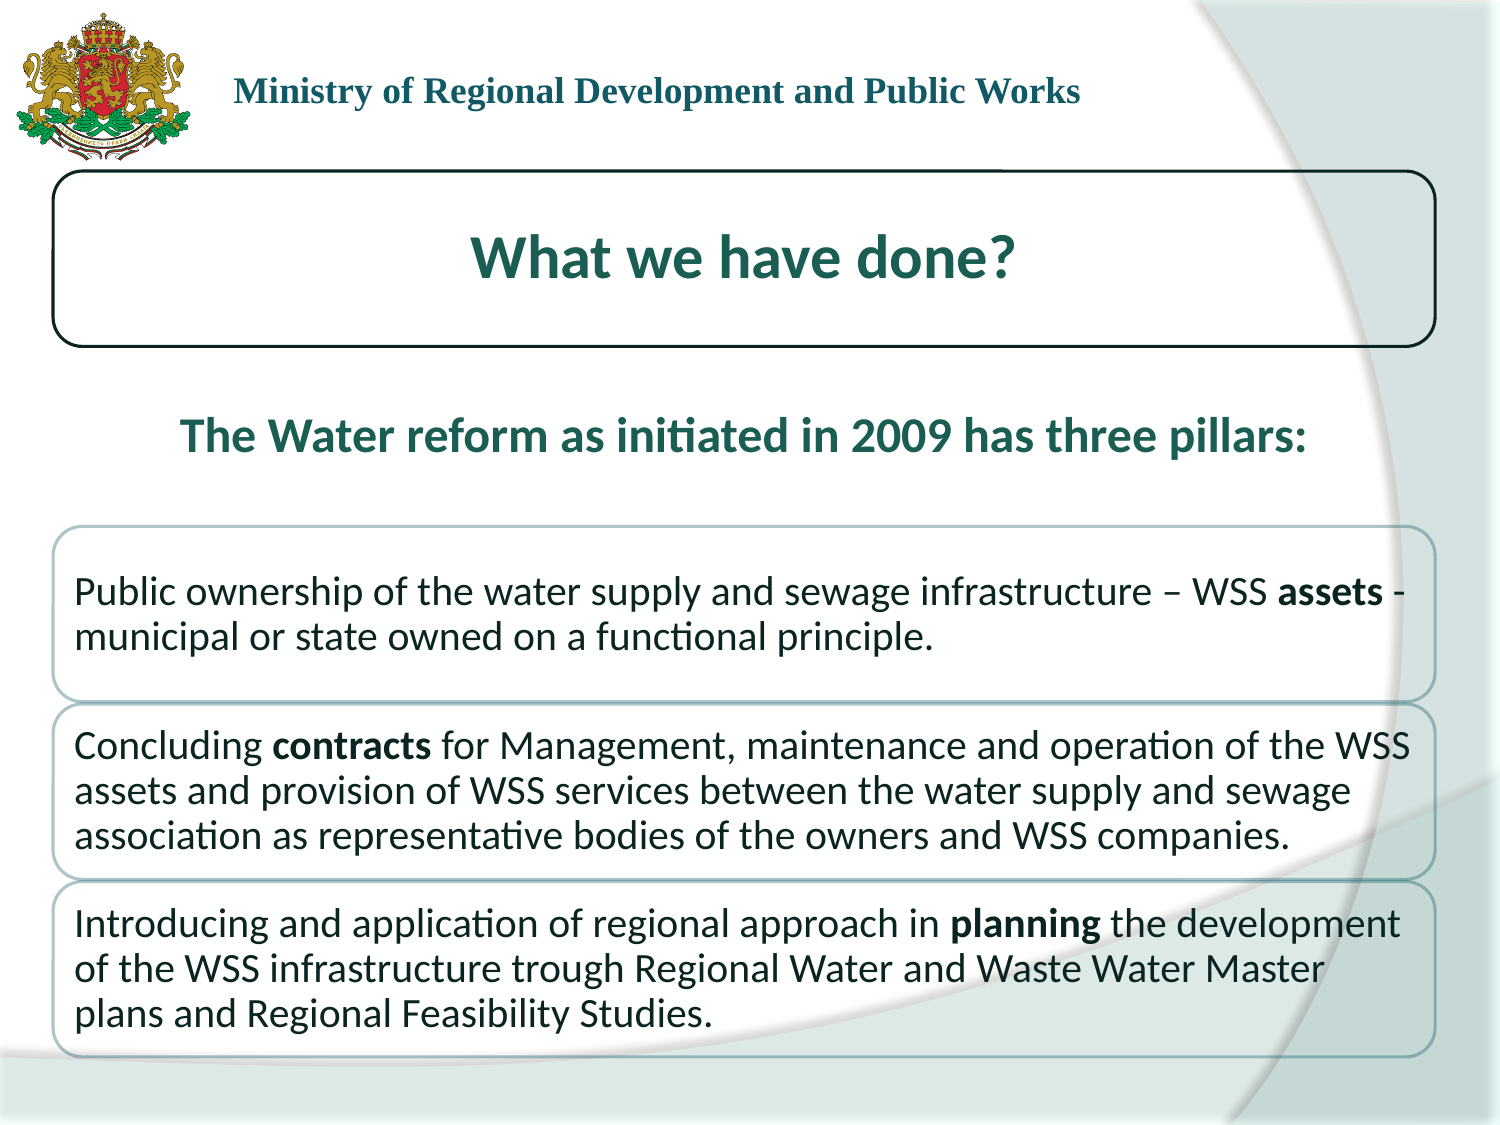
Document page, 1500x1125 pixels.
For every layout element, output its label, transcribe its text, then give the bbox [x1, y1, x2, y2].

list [52, 170, 1436, 1058]
text_box Ministry of Regional Development and Public Works [225, 37, 1500, 140]
picture [16, 12, 191, 161]
text_box [200, 54, 1328, 162]
